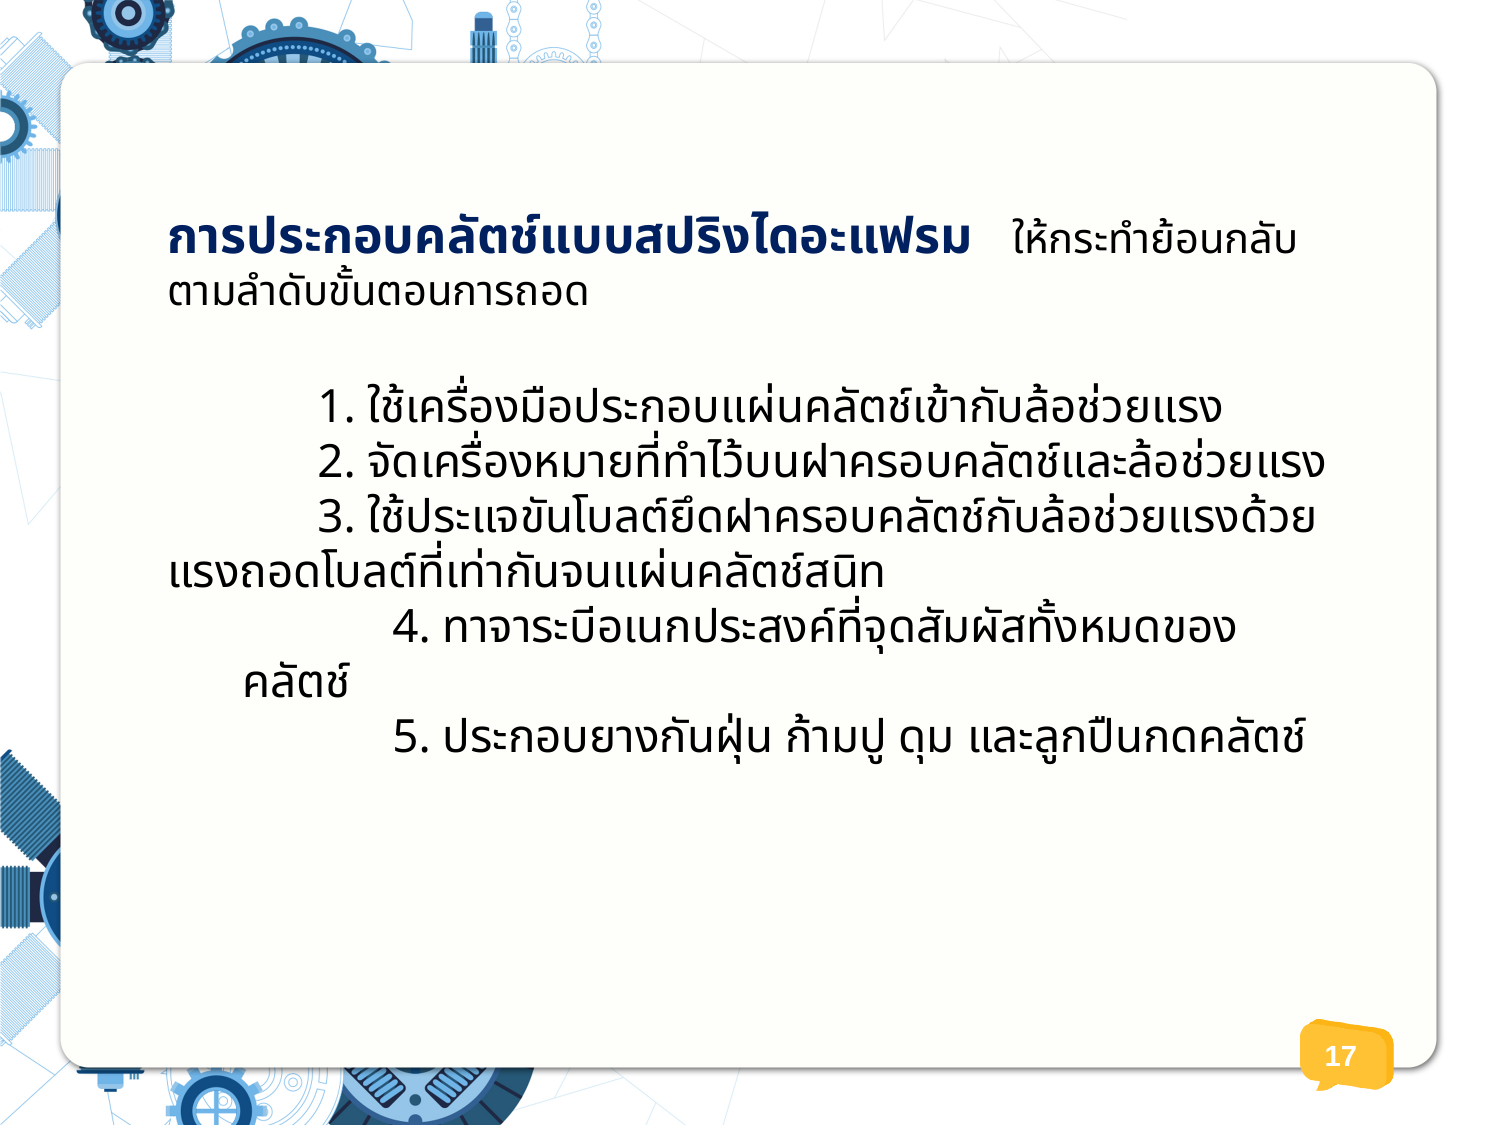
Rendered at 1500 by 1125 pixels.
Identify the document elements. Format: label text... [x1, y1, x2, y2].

picture [0, 0, 1500, 1125]
text_box 1. ใช้เครื่องมือประกอบแผ่นคลัตช์เข้ากับล้อช่วยแรง 2. จัดเครื่องหมายที่ทำไว้บนฝาครอบคลัตช์และล้อช่วยแรง 3. ใช้ประแจขันโบลต์ยึดฝาครอบคลัตช์กับล้อช่วยแรงด้วยแรงถอดโบลต์ที่เท่ากันจนแผ่นคลัตช์สนิท 4. ทาจาระบีอเนกประสงค์ที่จุดสัมผัสทั้งหมดของคลัตช์ 5. ประกอบยางกันฝุ่น ก้ามปู ดุม และลูกปืนกดคลัตช์ [152, 314, 1348, 769]
text_box การประกอบคลัตช์แบบสปริงไดอะแฟรม ให้กระทำย้อนกลับตามลำดับขั้นตอนการถอด [152, 196, 1353, 322]
